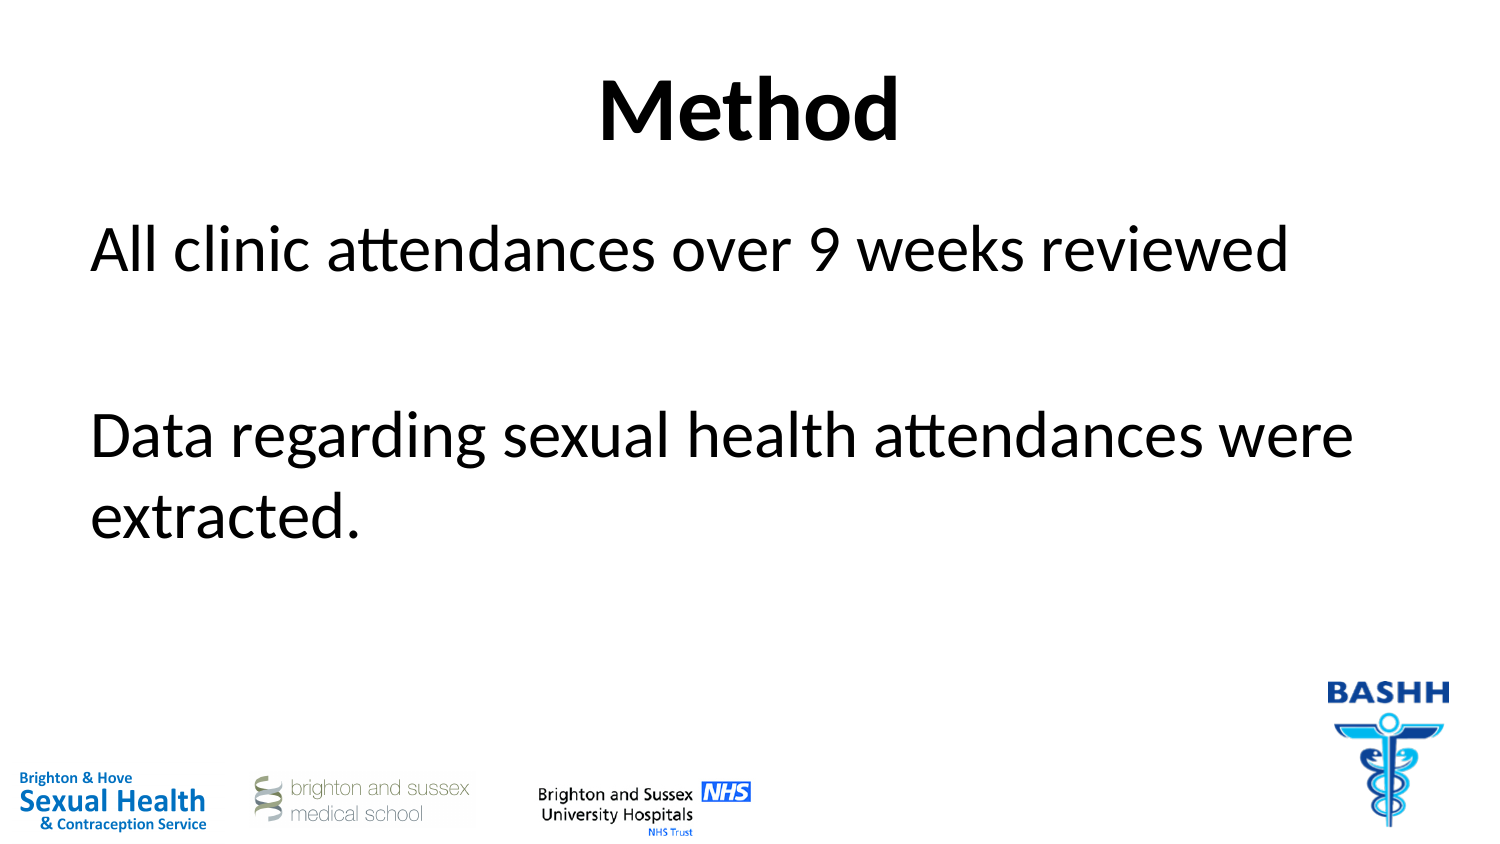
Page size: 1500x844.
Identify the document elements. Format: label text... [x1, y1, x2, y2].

picture [525, 771, 764, 844]
list All clinic attendances over 9 weeks reviewed Data regarding sexual health attendances were extracted. [75, 196, 1425, 754]
picture [249, 771, 476, 828]
picture [12, 759, 225, 844]
picture [1376, 777, 1385, 790]
picture [1328, 681, 1449, 832]
title Method [75, 33, 1425, 175]
